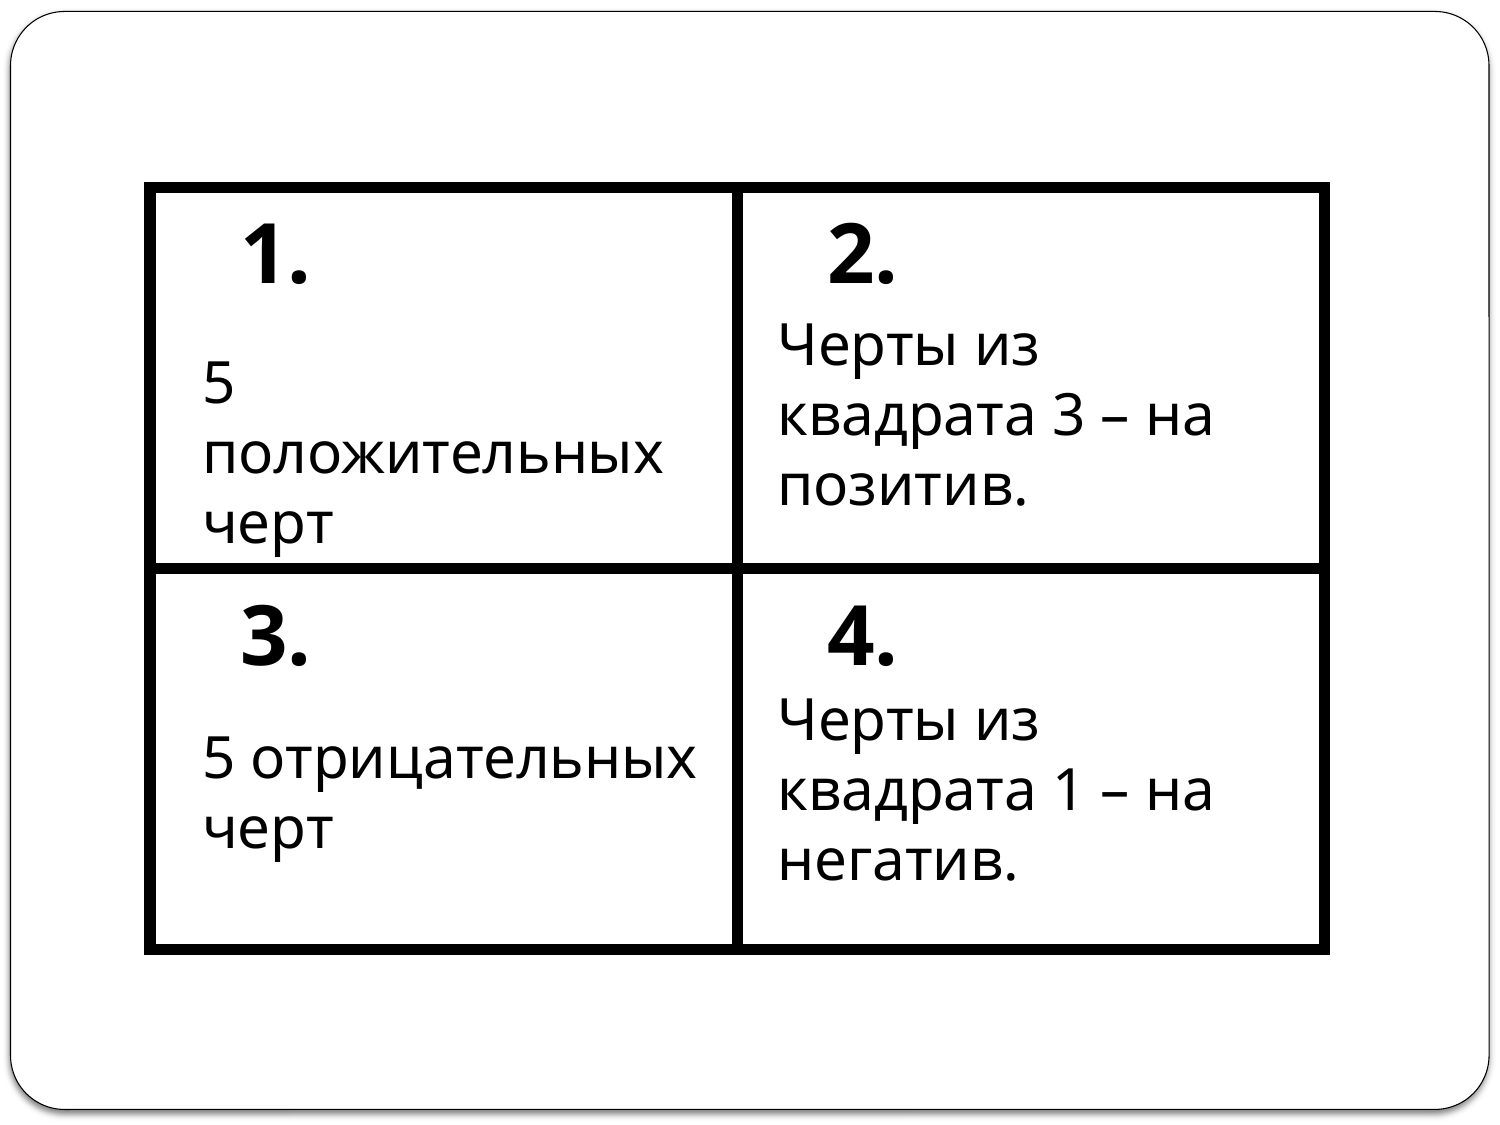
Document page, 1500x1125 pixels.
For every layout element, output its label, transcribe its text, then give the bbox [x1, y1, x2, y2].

table_header 1. [156, 193, 732, 563]
table_header 2. [743, 193, 1319, 563]
text_box 5 отрицательных черт [187, 712, 725, 868]
text_box Черты из квадрата 3 – на позитив. [762, 299, 1300, 525]
table_cell 4. [743, 574, 1319, 944]
text_box 5 положительных черт [187, 337, 725, 563]
table_cell 3. [156, 574, 732, 944]
text_box Черты из квадрата 1 – на негатив. [762, 675, 1300, 900]
